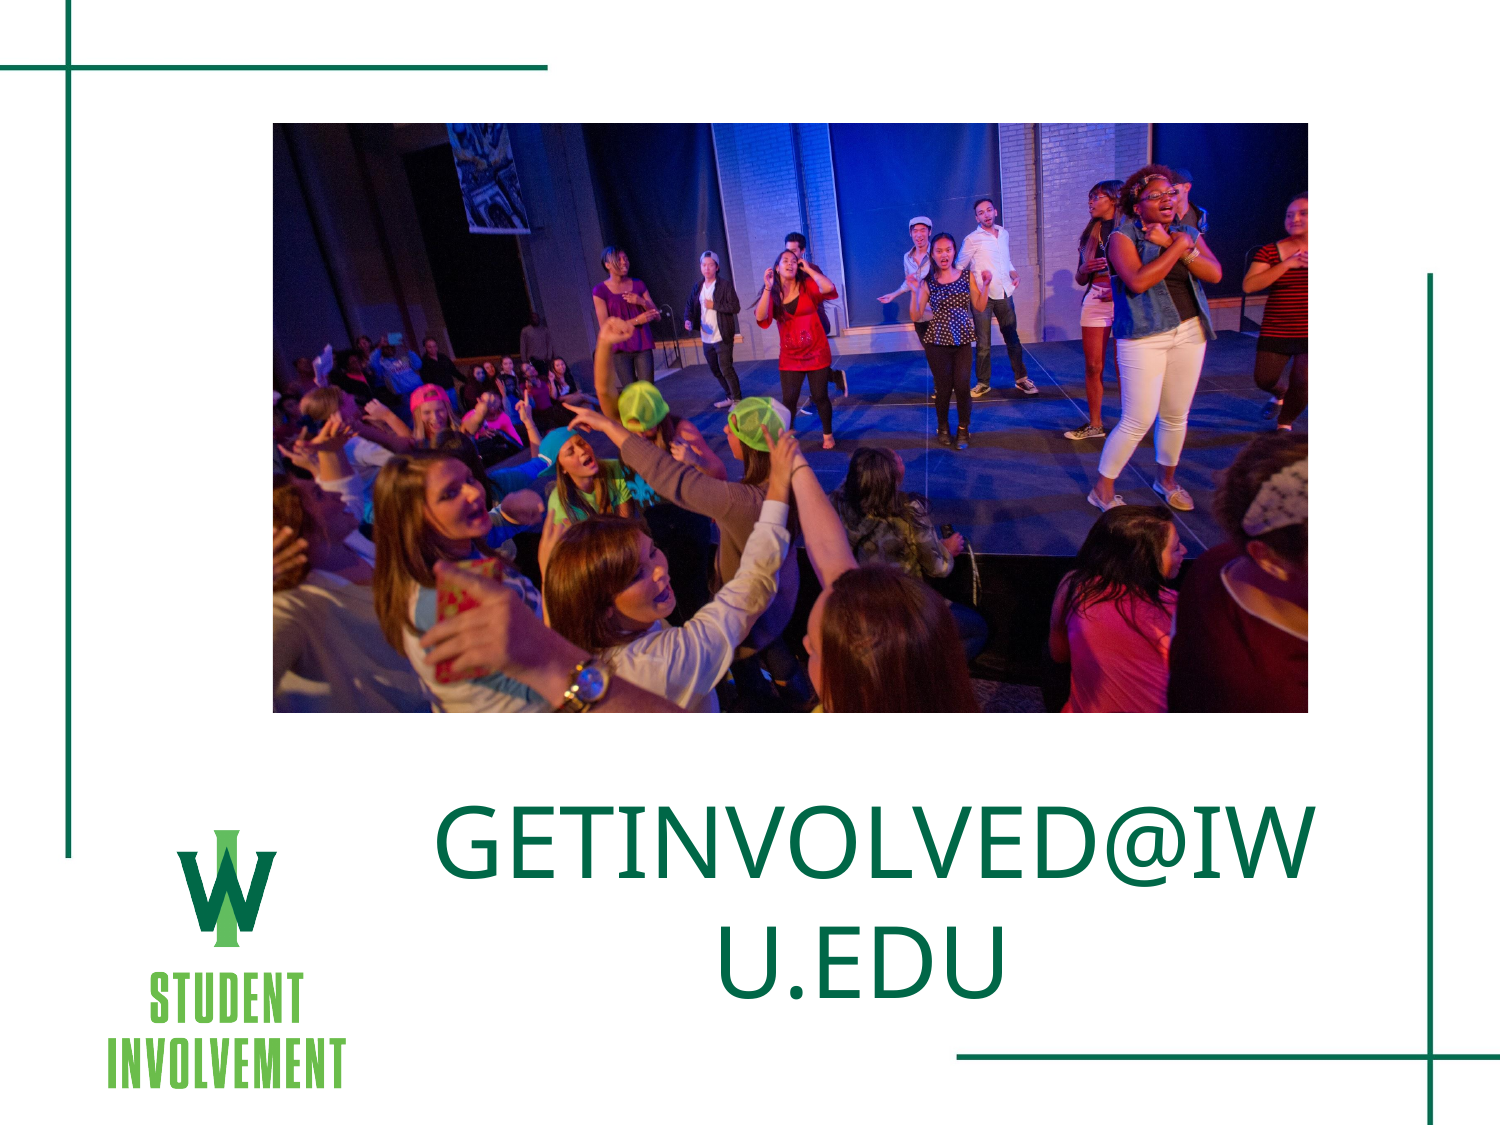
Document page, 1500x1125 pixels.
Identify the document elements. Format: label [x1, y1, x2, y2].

text_box [0, 0, 1500, 1125]
picture [272, 123, 1309, 714]
